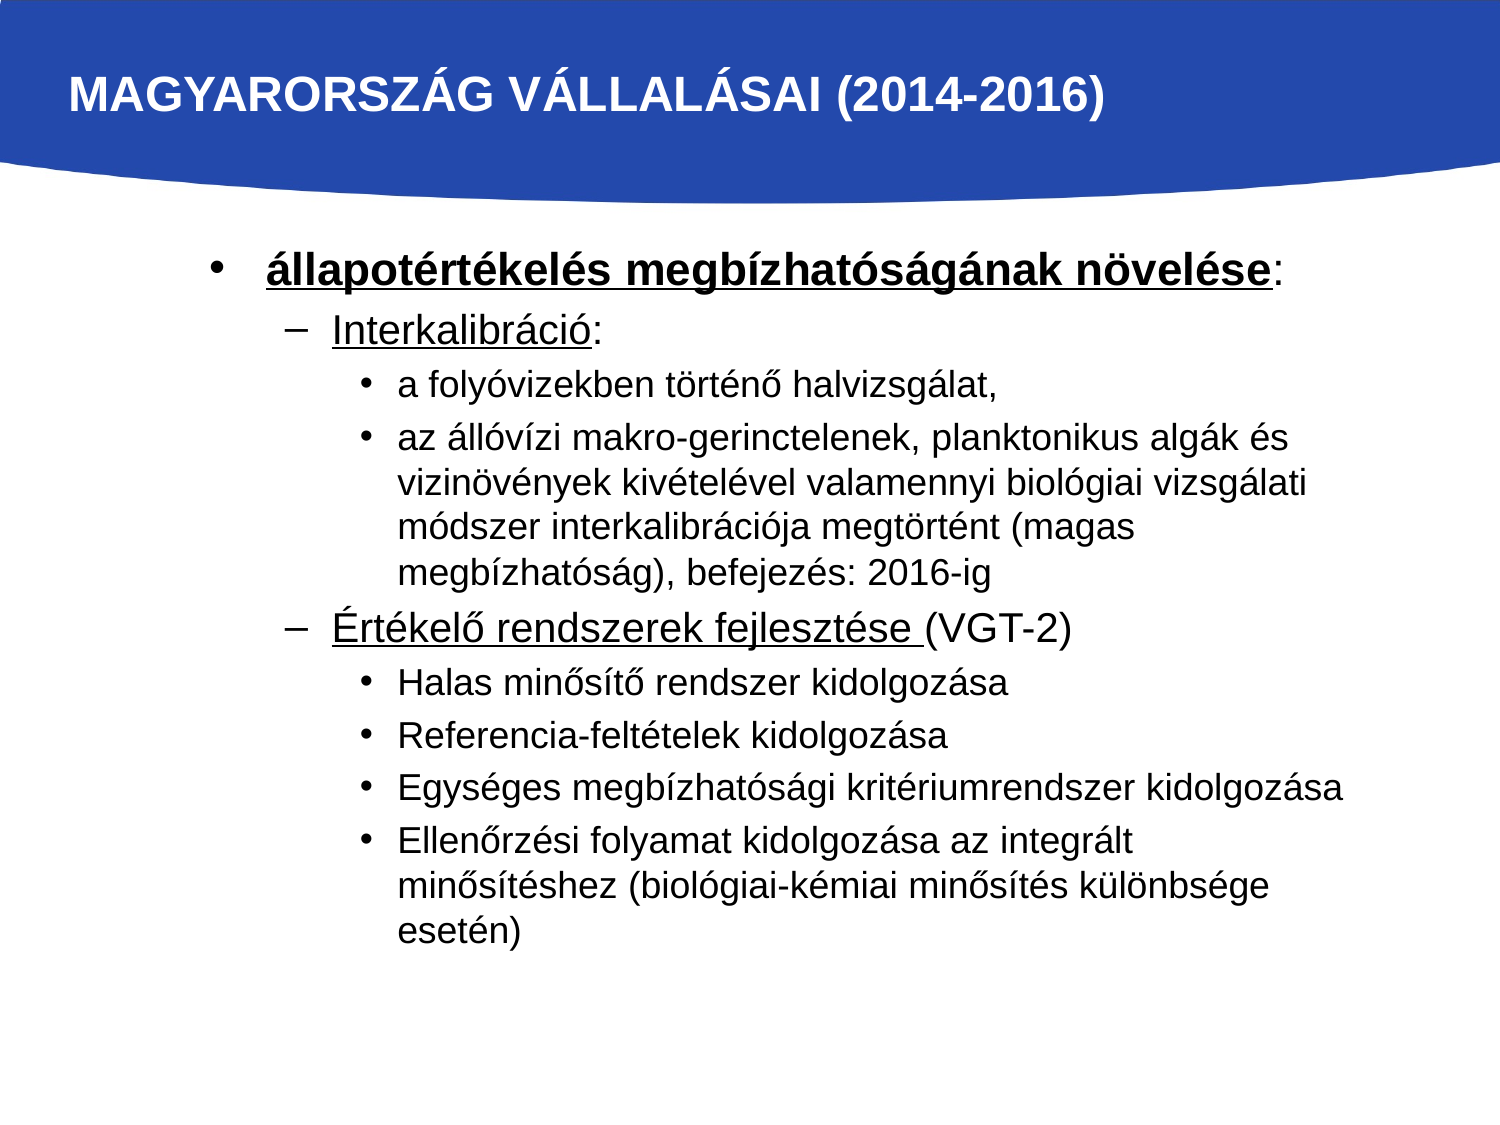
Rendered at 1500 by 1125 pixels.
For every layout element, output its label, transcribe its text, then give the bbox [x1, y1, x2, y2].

title Magyarország vállalásai (2014-2016) [53, 33, 1270, 150]
list állapotértékelés megbízhatóságának növelése: Interkalibráció: a folyóvizekben történő halvizsgálat, az állóvízi makro-gerinctelenek, planktonikus algák és vizinövények kivételével valamennyi biológiai vizsgálati módszer interkalibrációja megtörtént (magas megbízhatóság), befejezés: 2016-ig Értékelő rendszerek fejlesztése (VGT-2) Halas minősítő rendszer kidolgozása Referencia-feltételek kidolgozása Egységes megbízhatósági kritériumrendszer kidolgozása Ellenőrzési folyamat kidolgozása az integrált minősítéshez (biológiai-kémiai minősítés különbsége esetén) [194, 231, 1365, 1024]
picture [0, 0, 1500, 1125]
